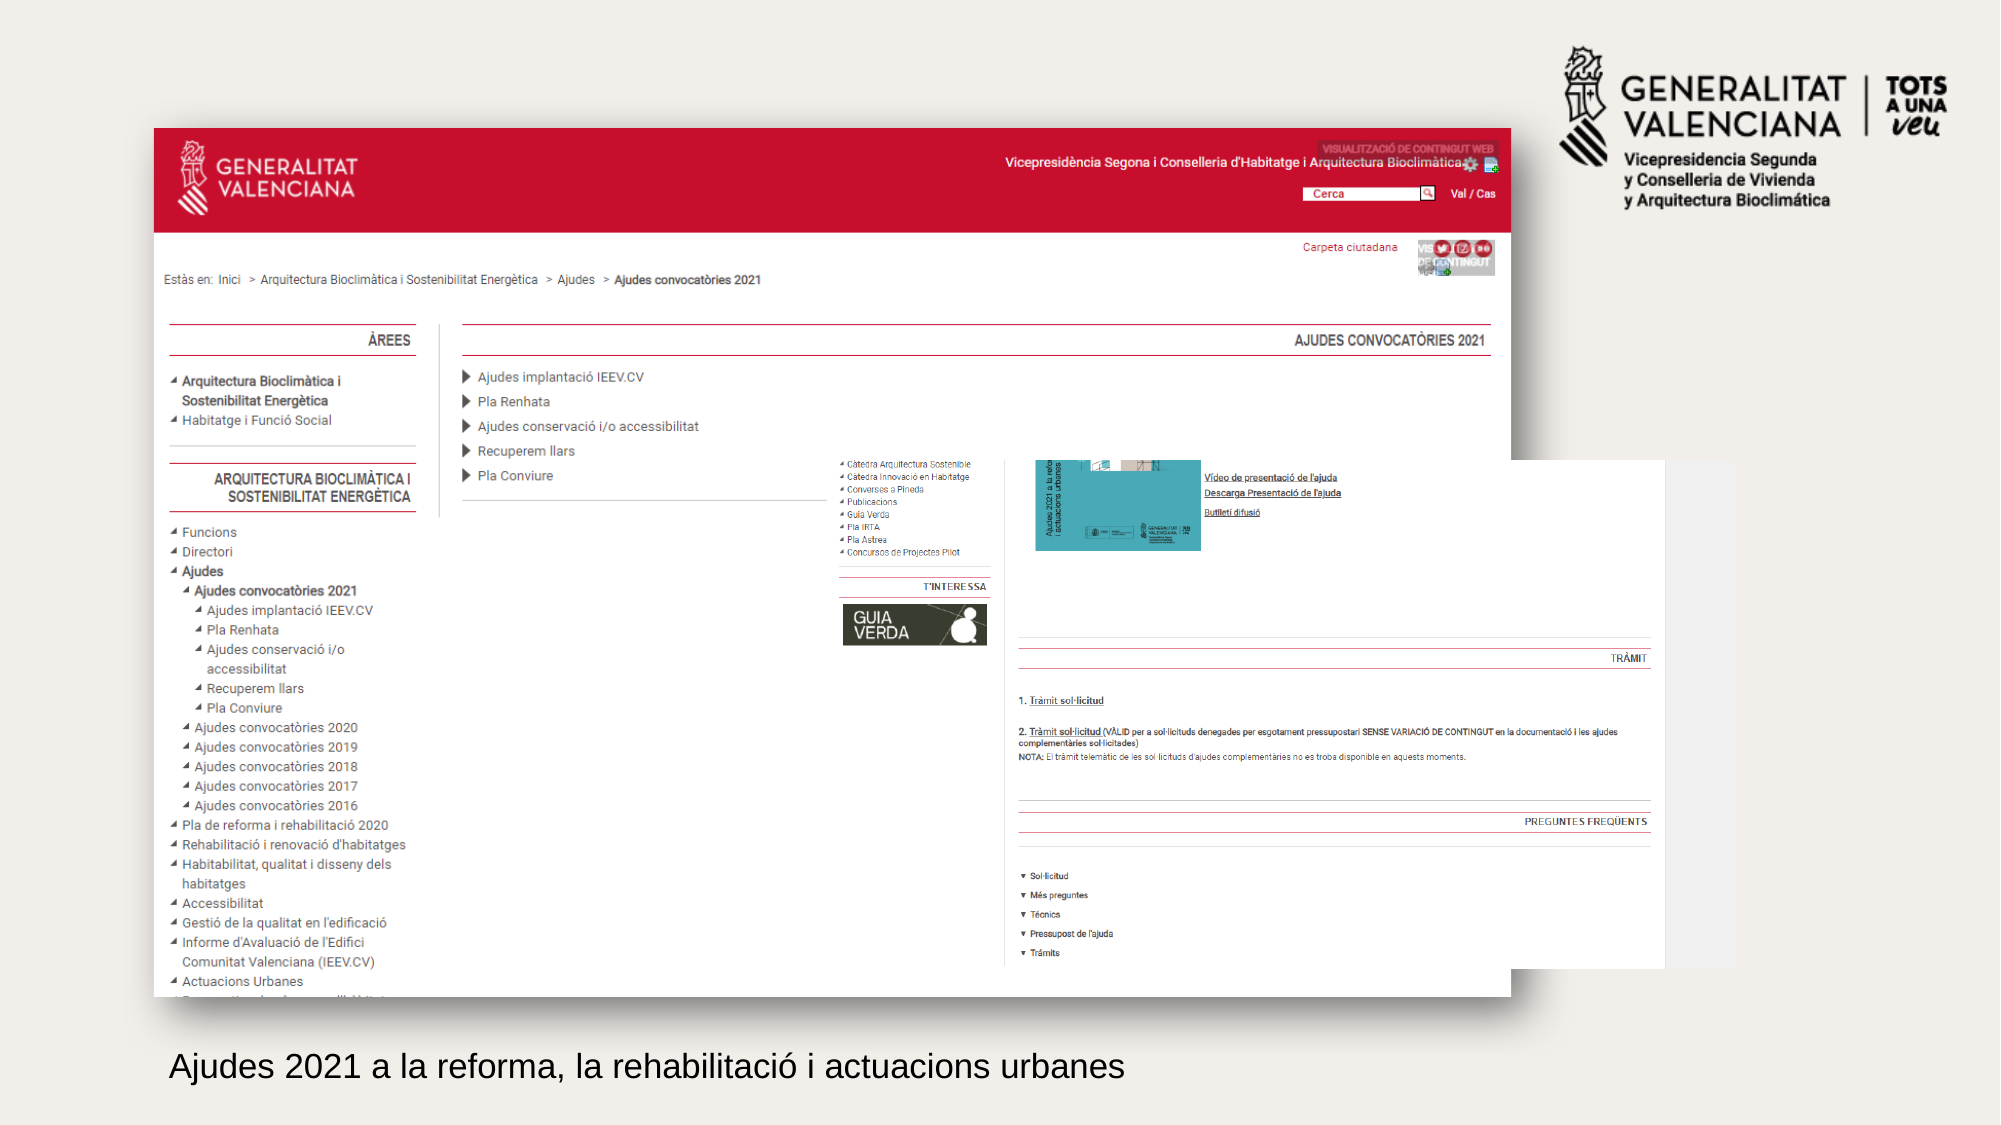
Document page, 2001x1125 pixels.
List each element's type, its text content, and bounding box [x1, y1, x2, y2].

text_box Ajudes 2021 a la reforma, la rehabilitació i actuacions urbanes [153, 1029, 1322, 1106]
picture [153, 0, 2000, 997]
